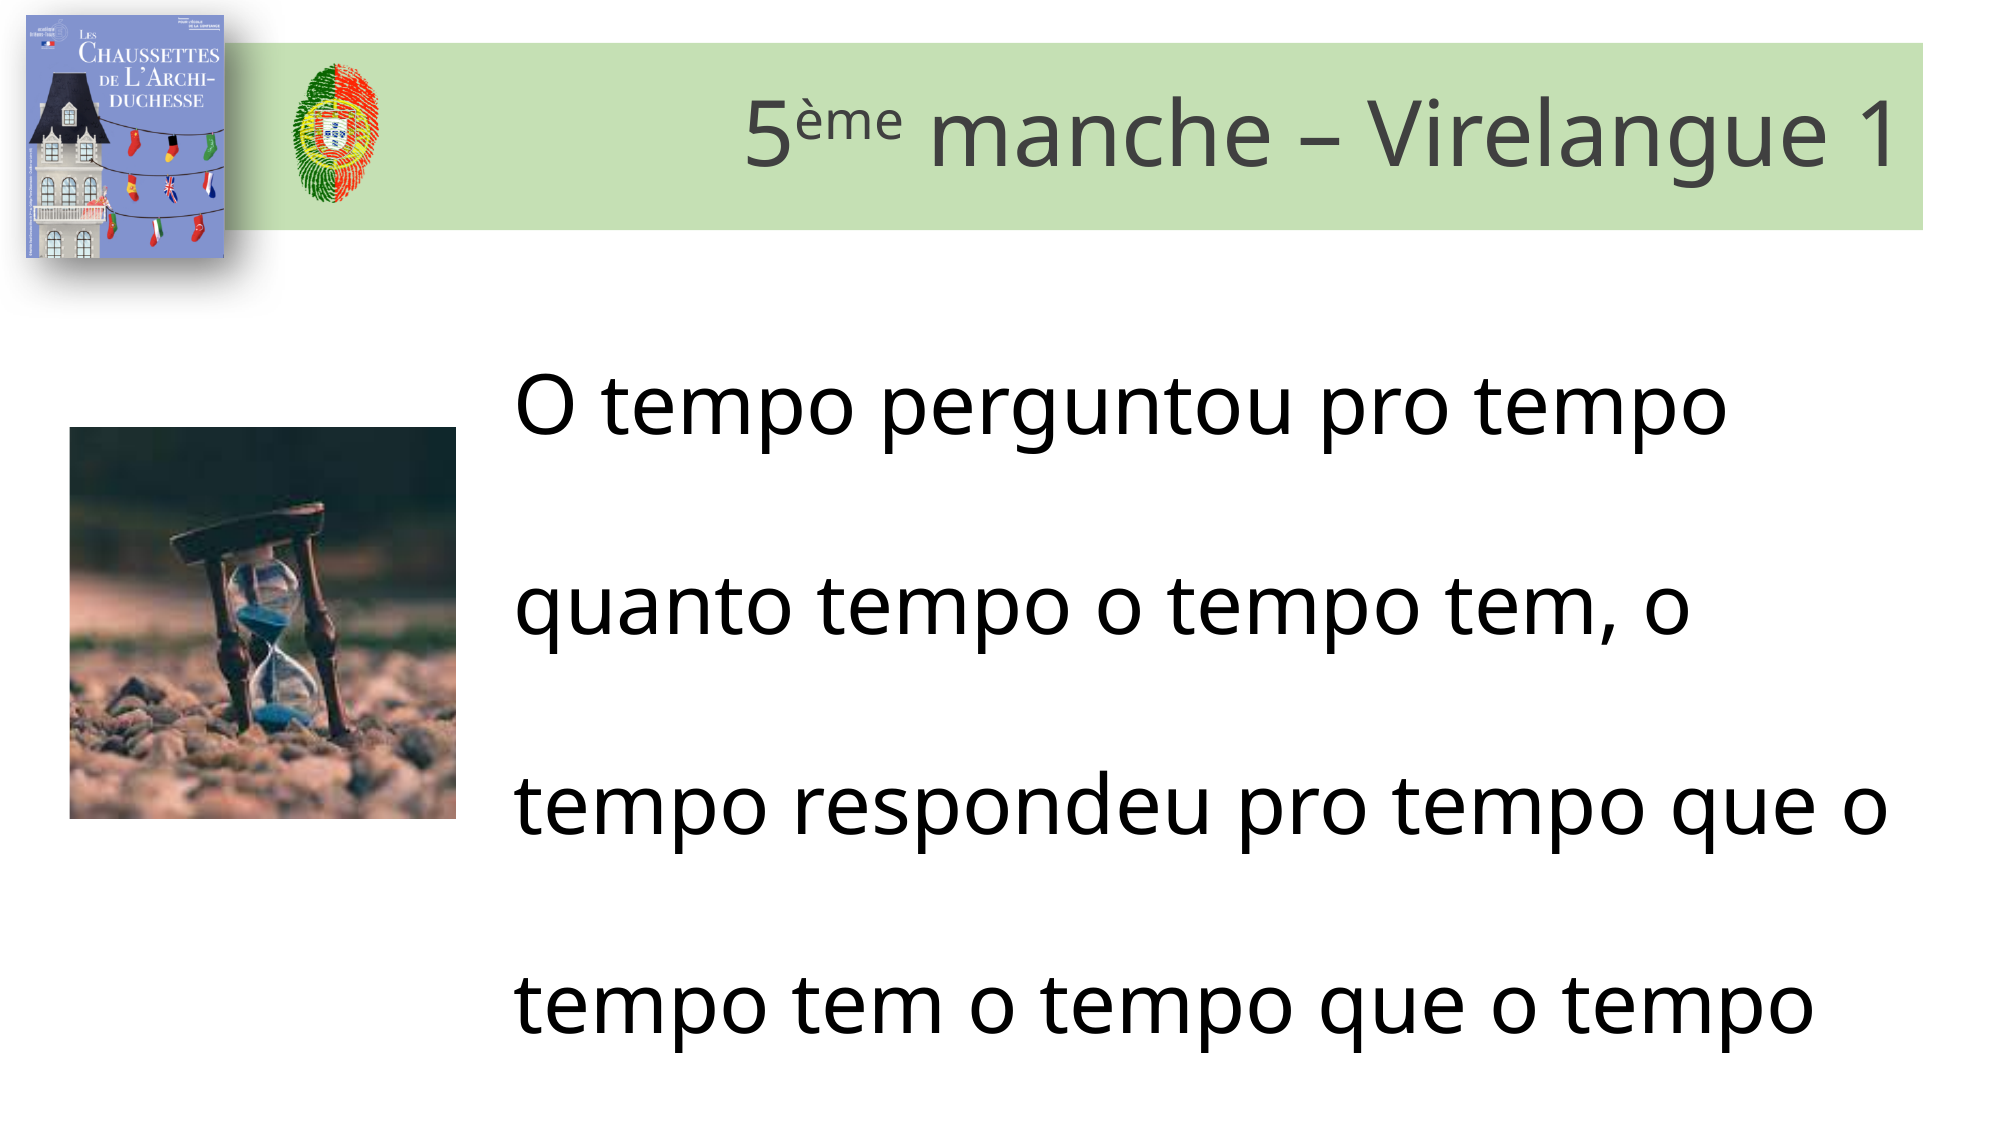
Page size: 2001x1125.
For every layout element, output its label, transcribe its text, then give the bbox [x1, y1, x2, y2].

title 5ème manche – Virelangue 1 [271, 42, 1923, 231]
text_box O tempo perguntou pro tempo quanto tempo o tempo tem, o tempo respondeu pro tempo que o tempo tem o tempo que o tempo tem. [498, 243, 1944, 1125]
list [26, 15, 224, 258]
picture [69, 427, 456, 819]
picture [291, 63, 379, 203]
